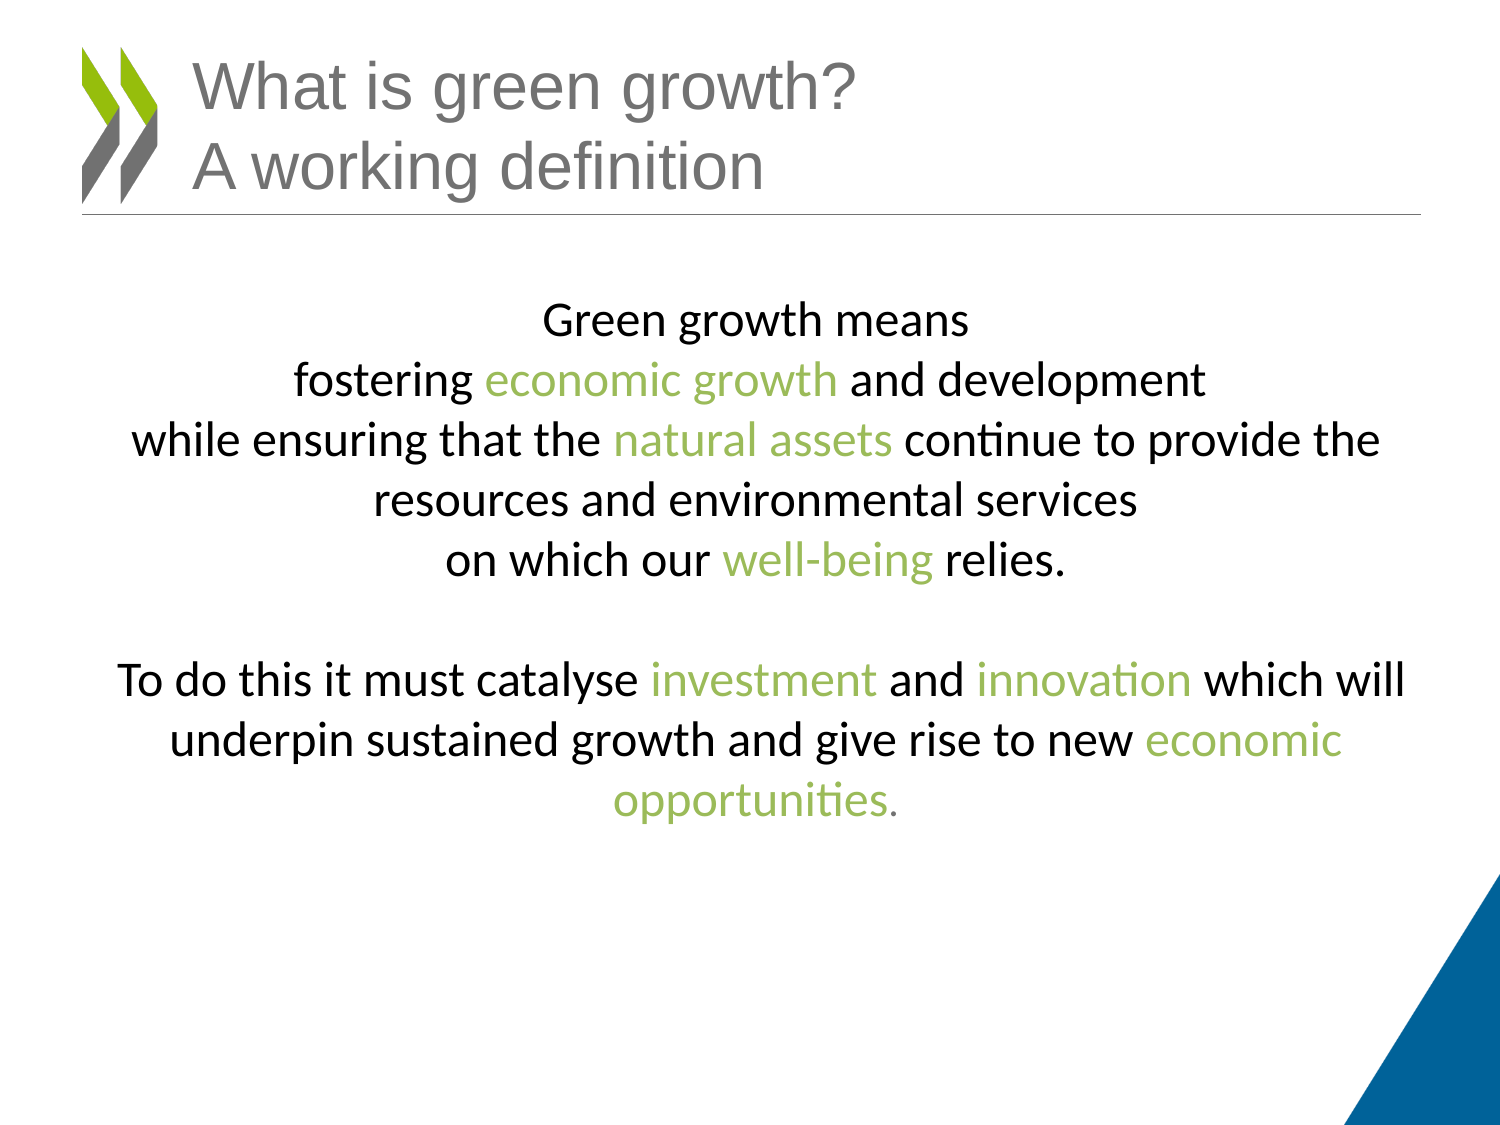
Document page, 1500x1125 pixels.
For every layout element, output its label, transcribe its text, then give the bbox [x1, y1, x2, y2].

picture [1344, 874, 1500, 1125]
list Green growth means fostering economic growth and development while ensuring that the natural assets continue to provide the resources and environmental services on which our well-being relies. To do this it must catalyse investment and innovation which will underpin sustained growth and give rise to new economic opportunities. [76, 278, 1436, 1000]
title What is green growth? A working definition [177, 38, 1394, 207]
